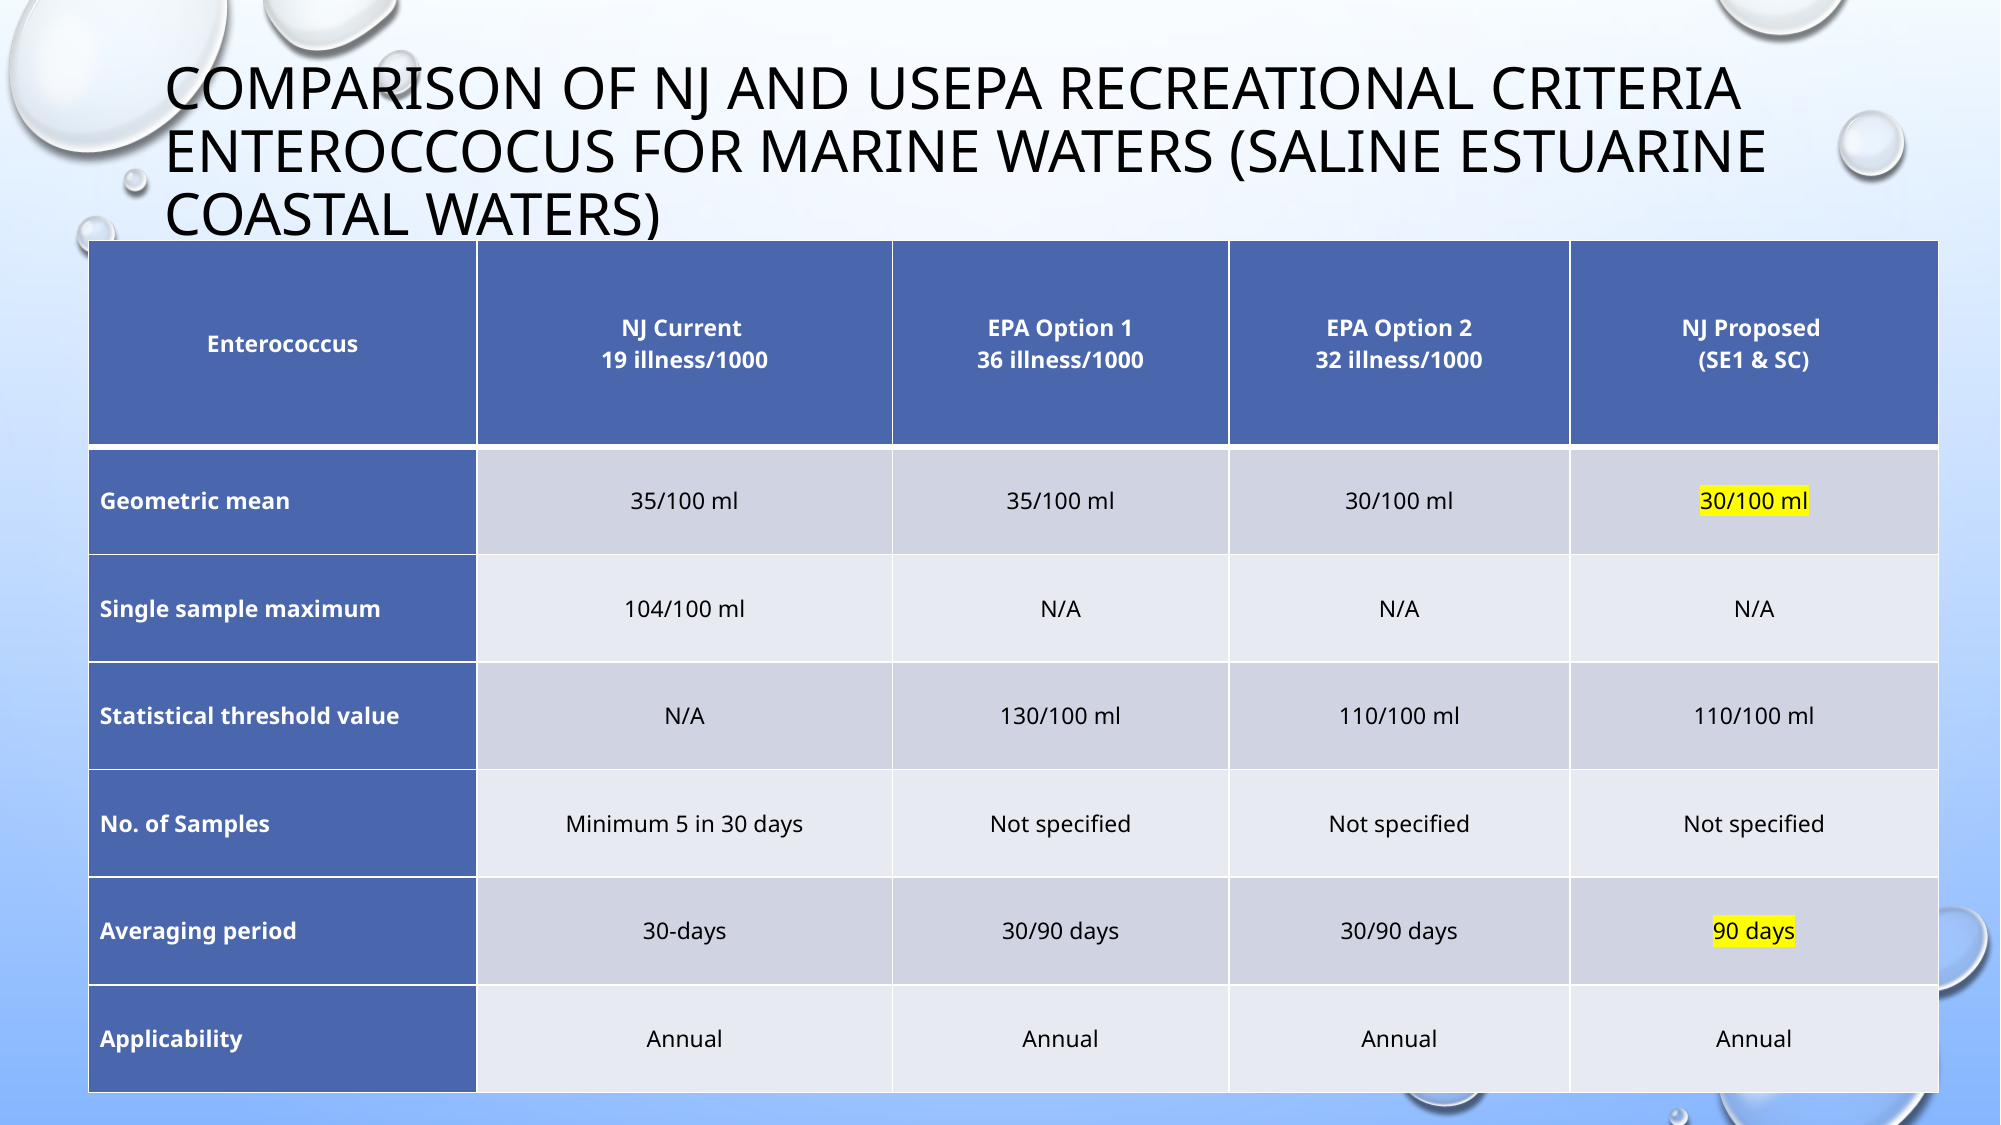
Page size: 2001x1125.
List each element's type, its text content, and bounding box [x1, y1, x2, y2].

table_header EPA Option 1 36 illness/1000 [893, 241, 1228, 444]
table_cell 30/100 ml [1230, 450, 1569, 554]
title Comparison of NJ and USEPA Recreational Criteria Enteroccocus for Marine Waters (Saline Estuarine Coastal Waters) [149, 101, 2000, 276]
table_cell Minimum 5 in 30 days [478, 770, 892, 876]
table_cell N/A [478, 663, 892, 769]
table_header NJ Current 19 illness/1000 [478, 241, 892, 444]
picture [0, 0, 2000, 1125]
table_cell Applicability [89, 986, 476, 1092]
table_cell No. of Samples [89, 770, 476, 876]
table_cell Annual [478, 986, 892, 1092]
table_cell Annual [1571, 986, 1938, 1092]
table_cell Geometric mean [89, 450, 476, 554]
table_cell 110/100 ml [1571, 663, 1938, 769]
table_cell 30-days [478, 878, 892, 984]
table_cell 90 days [1571, 878, 1938, 984]
table_cell 30/90 days [893, 878, 1228, 984]
table_cell N/A [1571, 555, 1938, 661]
table_cell N/A [1230, 555, 1569, 661]
table_cell Annual [1230, 986, 1569, 1092]
table_cell 30/90 days [1230, 878, 1569, 984]
table_cell Statistical threshold value [89, 663, 476, 769]
table_cell Not specified [1230, 770, 1569, 876]
table_cell 130/100 ml [893, 663, 1228, 769]
table_cell 35/100 ml [478, 450, 892, 554]
table_cell Annual [893, 986, 1228, 1092]
table_cell Averaging period [89, 878, 476, 984]
table_cell Not specified [1571, 770, 1938, 876]
table_header EPA Option 2 32 illness/1000 [1230, 241, 1569, 444]
table_header NJ Proposed (SE1 & SC) [1571, 241, 1938, 444]
table_cell 30/100 ml [1571, 450, 1938, 554]
table_cell N/A [893, 555, 1228, 661]
table_cell 110/100 ml [1230, 663, 1569, 769]
table_header Enterococcus [89, 241, 476, 444]
table_cell 104/100 ml [478, 555, 892, 661]
table_cell Single sample maximum [89, 555, 476, 661]
table_cell Not specified [893, 770, 1228, 876]
table_cell 35/100 ml [893, 450, 1228, 554]
